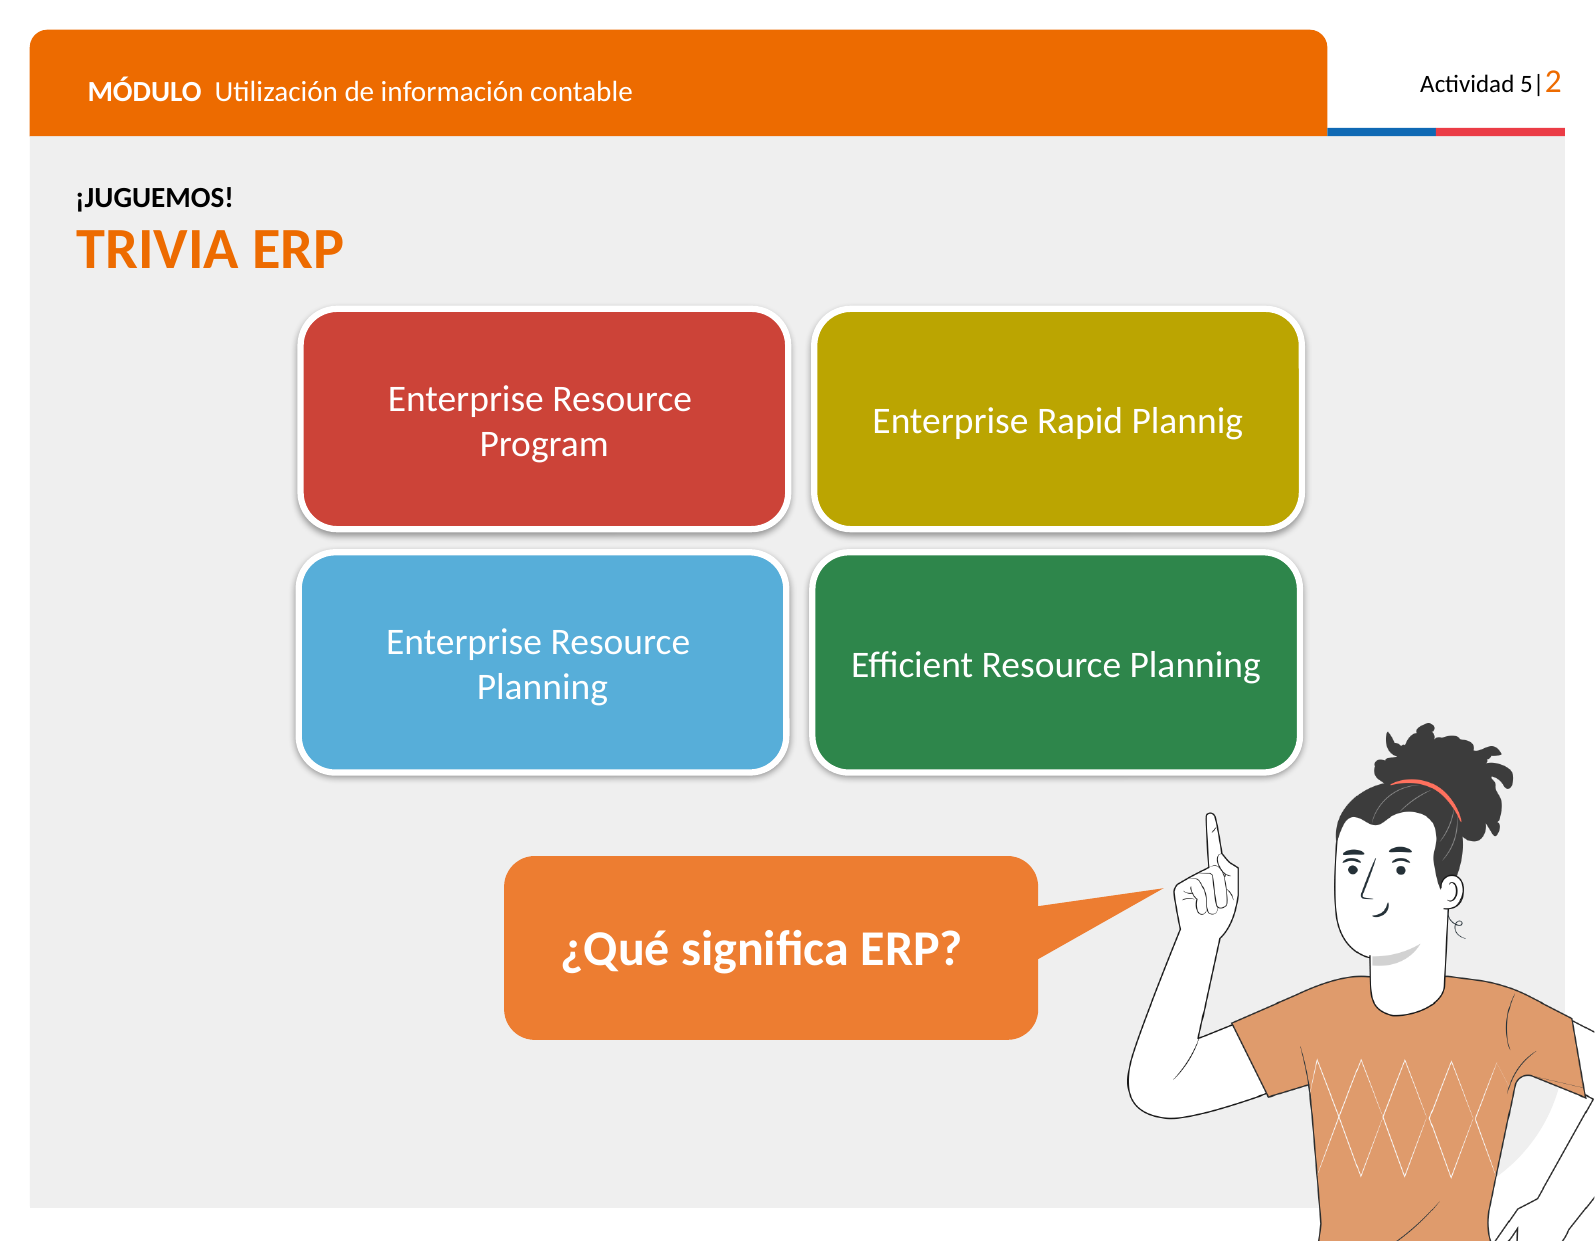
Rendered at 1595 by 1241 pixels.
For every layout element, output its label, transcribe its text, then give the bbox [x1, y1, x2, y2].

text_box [503, 855, 1122, 1041]
text_box Efficient Resource Planning [809, 549, 1304, 776]
picture [1127, 722, 1595, 1241]
text_box Enterprise Resource Planning [295, 549, 790, 776]
text_box Enterprise Resource Program [297, 305, 792, 533]
text_box ¡JUGUEMOS! [60, 200, 832, 226]
text_box Enterprise Rapid Plannig [811, 305, 1306, 533]
text_box TRIVIA ERP [61, 225, 1530, 278]
